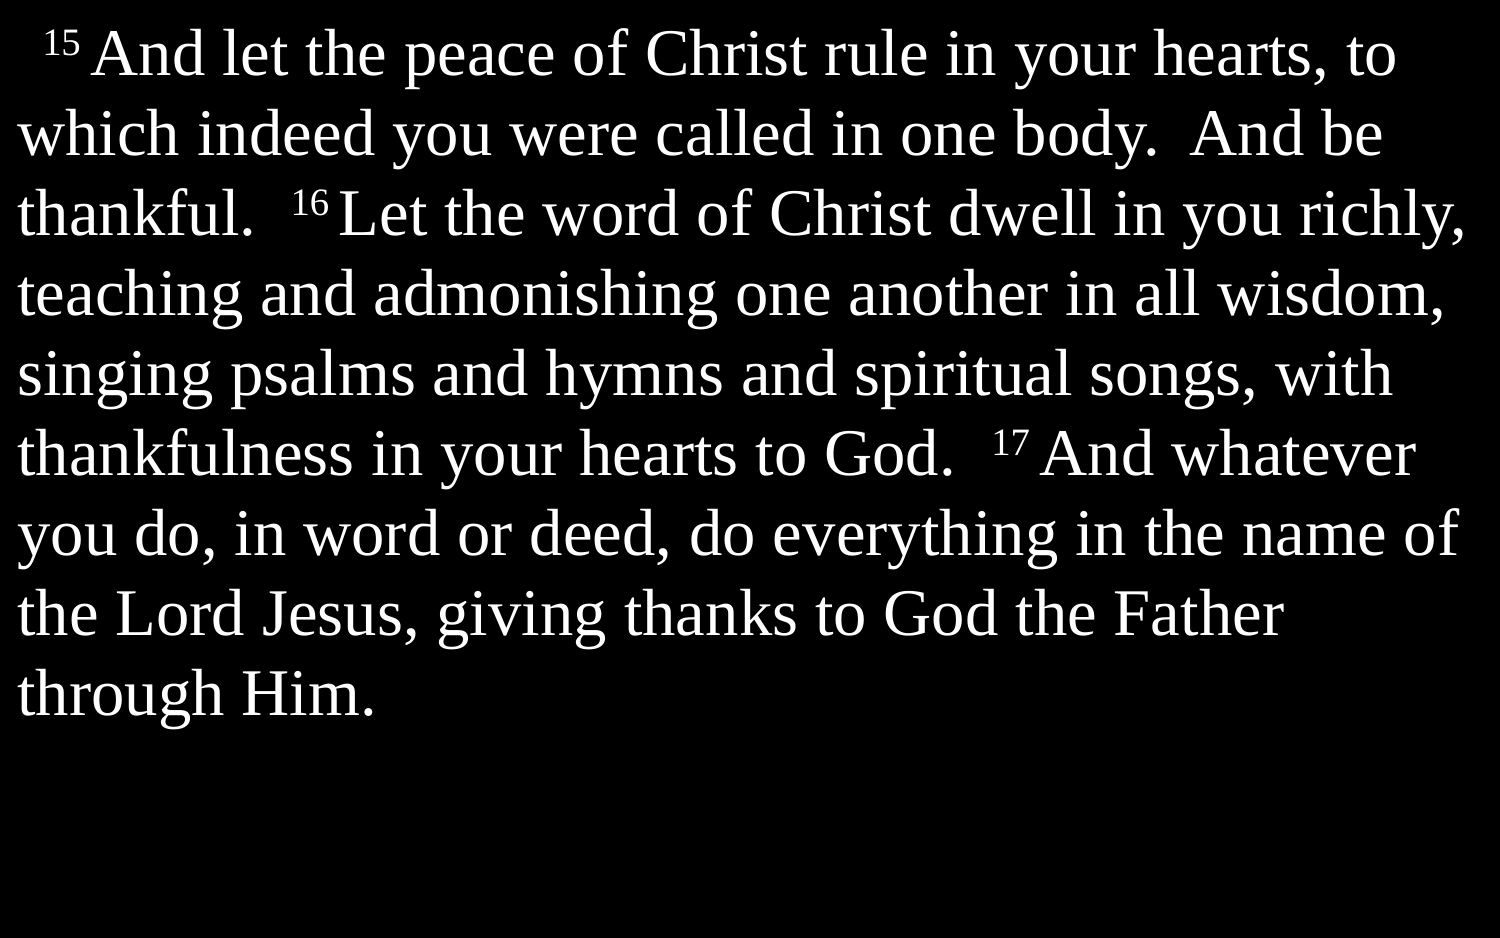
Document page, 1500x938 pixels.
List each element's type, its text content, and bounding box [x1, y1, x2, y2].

text_box 15 And let the peace of Christ rule in your hearts, to which indeed you were called in one body. And be thankful. 16 Let the word of Christ dwell in you richly, teaching and admonishing one another in all wisdom, singing psalms and hymns and spiritual songs, with thankfulness in your hearts to God. 17 And whatever you do, in word or deed, do everything in the name of the Lord Jesus, giving thanks to God the Father through Him. [2, 1, 1500, 737]
